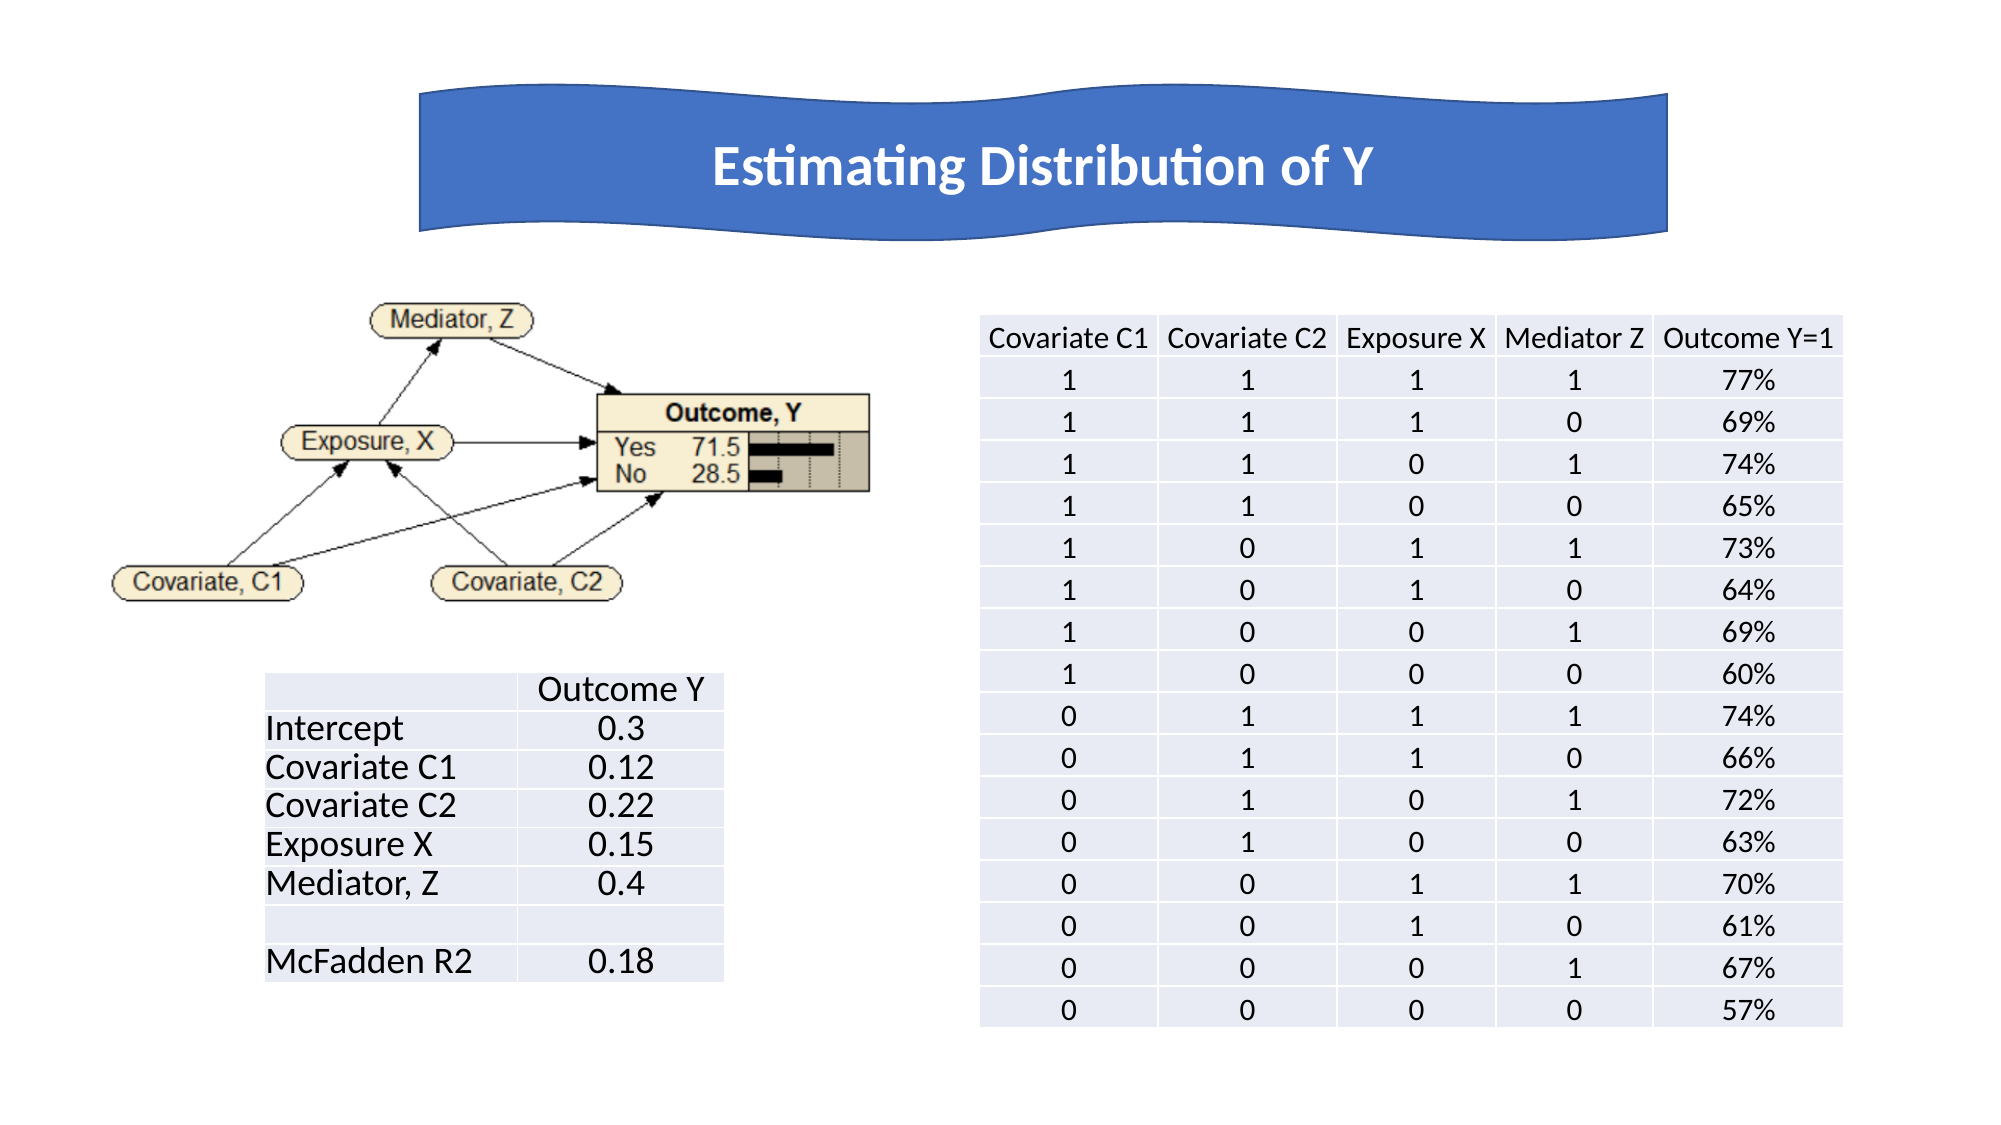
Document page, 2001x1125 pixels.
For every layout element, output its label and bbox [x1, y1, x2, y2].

table_cell [1159, 609, 1336, 649]
table_cell [518, 945, 724, 982]
table_cell [1338, 399, 1495, 439]
table_cell [265, 751, 517, 788]
table_cell [1497, 777, 1652, 817]
table_cell [1159, 861, 1336, 901]
table_cell [1338, 525, 1495, 565]
table_cell [1497, 903, 1652, 943]
picture [107, 288, 881, 618]
table_cell [1338, 987, 1495, 1027]
table_cell [1159, 357, 1336, 397]
table_cell [518, 867, 724, 904]
table_cell [1654, 777, 1843, 817]
table_cell [980, 861, 1157, 901]
table_header [518, 673, 724, 710]
table_cell [265, 945, 517, 982]
table_cell [1497, 819, 1652, 859]
table_cell [1159, 567, 1336, 607]
table_cell [1497, 945, 1652, 985]
table_cell [980, 567, 1157, 607]
table_cell [1654, 987, 1843, 1027]
table_cell [1159, 399, 1336, 439]
table_cell [1654, 525, 1843, 565]
table_cell [980, 483, 1157, 523]
table_cell [1497, 651, 1652, 691]
table_cell [1497, 609, 1652, 649]
table_cell [265, 867, 517, 904]
table_cell [1159, 483, 1336, 523]
table_cell [980, 357, 1157, 397]
table_header [1338, 315, 1495, 355]
table_cell [1654, 945, 1843, 985]
table_cell [1159, 987, 1336, 1027]
table_cell [980, 441, 1157, 481]
table_header [1159, 315, 1336, 355]
table_cell [518, 751, 724, 788]
table_cell [1338, 903, 1495, 943]
table_cell [1654, 609, 1843, 649]
table_cell [1654, 735, 1843, 775]
table_cell [1497, 525, 1652, 565]
table_cell [1497, 357, 1652, 397]
table_cell [1497, 567, 1652, 607]
table_cell [1497, 399, 1652, 439]
table_cell [1338, 483, 1495, 523]
table_cell [1159, 819, 1336, 859]
table_cell [1497, 735, 1652, 775]
table_cell [1654, 567, 1843, 607]
table_cell [265, 712, 517, 749]
table_cell [980, 693, 1157, 733]
table_cell [1159, 693, 1336, 733]
table_cell [1497, 483, 1652, 523]
table_cell [1338, 861, 1495, 901]
table_header [1497, 315, 1652, 355]
table_cell [1338, 693, 1495, 733]
table_header [980, 315, 1157, 355]
table_cell [980, 819, 1157, 859]
table_header [265, 673, 517, 710]
table_cell [1338, 819, 1495, 859]
table_cell [1159, 945, 1336, 985]
table_cell [980, 525, 1157, 565]
table_cell [1338, 735, 1495, 775]
table_cell [265, 828, 517, 865]
table_cell [1497, 861, 1652, 901]
table_cell [1497, 441, 1652, 481]
table_cell [1654, 399, 1843, 439]
table_cell [1654, 861, 1843, 901]
text_box [418, 83, 1668, 242]
table_cell [980, 735, 1157, 775]
table_cell [980, 903, 1157, 943]
table_cell [1159, 735, 1336, 775]
table_cell [1654, 693, 1843, 733]
table_cell [518, 790, 724, 827]
table_cell [980, 777, 1157, 817]
table_cell [1338, 945, 1495, 985]
table_cell [1338, 567, 1495, 607]
table_cell [518, 906, 724, 943]
table_cell [1338, 609, 1495, 649]
table_cell [1338, 651, 1495, 691]
table_cell [1497, 987, 1652, 1027]
table_cell [980, 945, 1157, 985]
table_cell [1159, 903, 1336, 943]
table_cell [1159, 777, 1336, 817]
table_cell [518, 828, 724, 865]
table_cell [980, 987, 1157, 1027]
table_cell [1654, 483, 1843, 523]
table_cell [1654, 651, 1843, 691]
table_cell [980, 399, 1157, 439]
table_cell [1497, 693, 1652, 733]
table_cell [265, 906, 517, 943]
table_cell [1338, 357, 1495, 397]
table_cell [1338, 441, 1495, 481]
table_cell [518, 712, 724, 749]
table_cell [265, 790, 517, 827]
table_cell [1159, 525, 1336, 565]
table_cell [1159, 441, 1336, 481]
table_cell [1159, 651, 1336, 691]
table_cell [1654, 441, 1843, 481]
table_cell [980, 651, 1157, 691]
table_cell [980, 609, 1157, 649]
table_cell [1654, 819, 1843, 859]
table_cell [1338, 777, 1495, 817]
table_cell [1654, 903, 1843, 943]
table_header [1654, 315, 1843, 355]
table_cell [1654, 357, 1843, 397]
